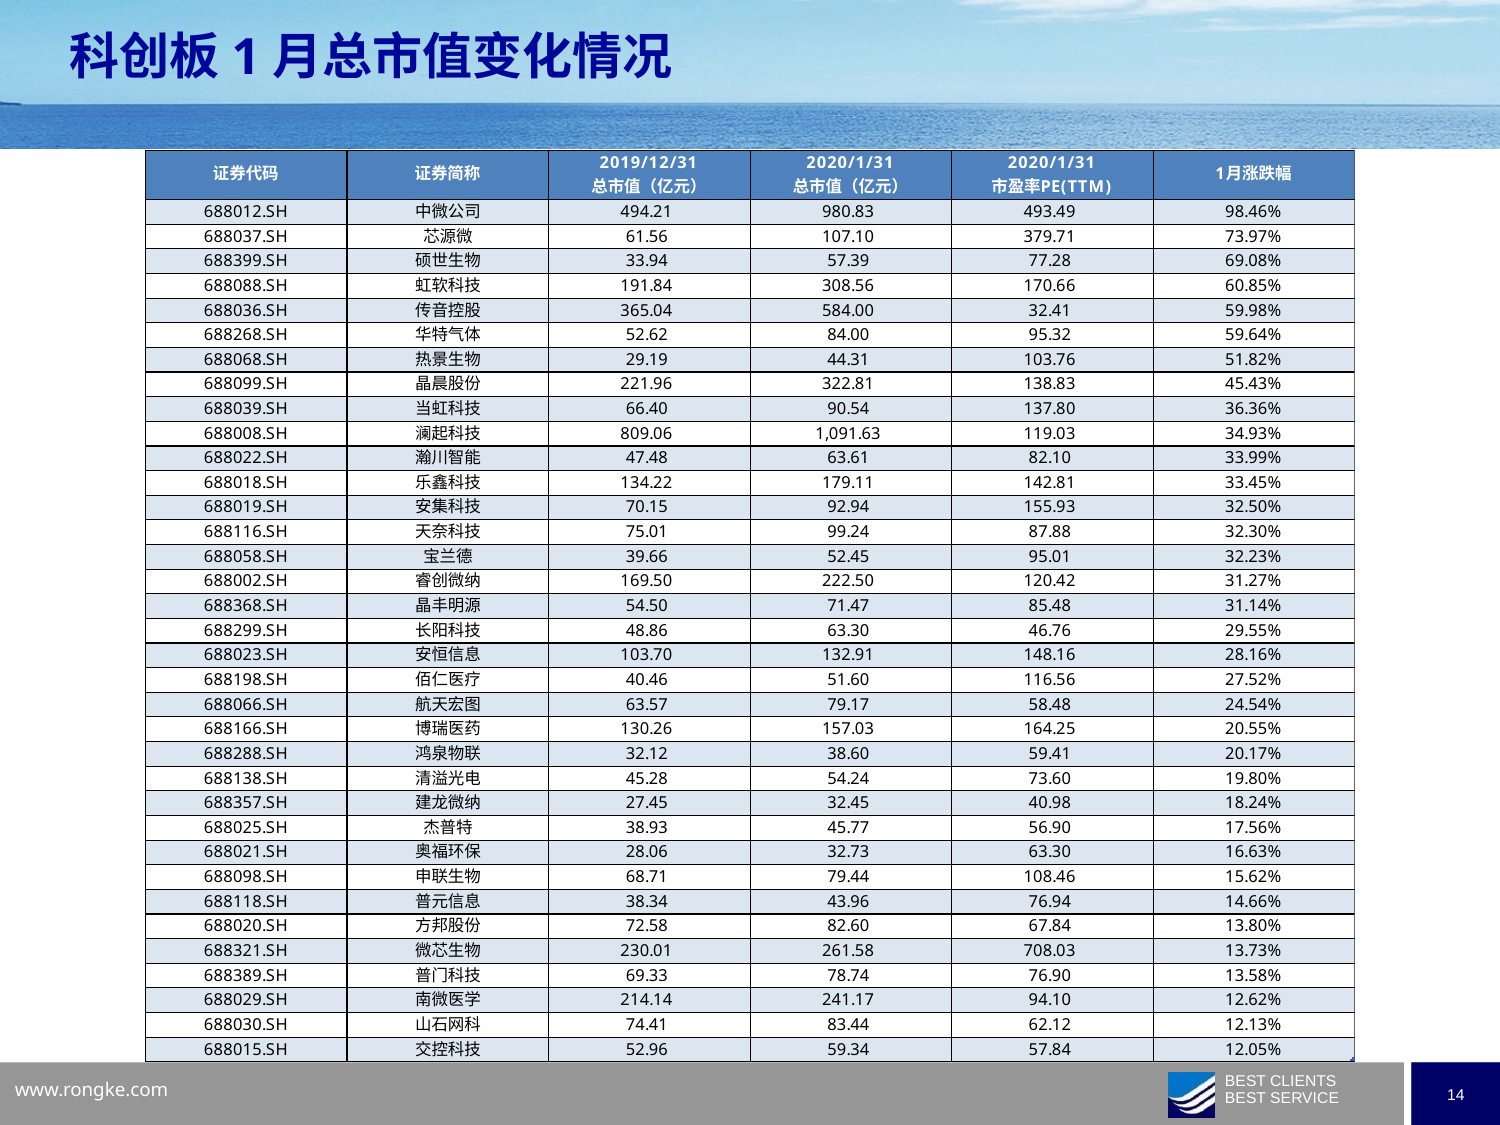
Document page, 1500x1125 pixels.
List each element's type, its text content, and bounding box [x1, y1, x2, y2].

text_box 科创板1月总市值变化情况 [54, 23, 1405, 128]
picture [0, 0, 1500, 1063]
picture [1168, 1072, 1215, 1118]
